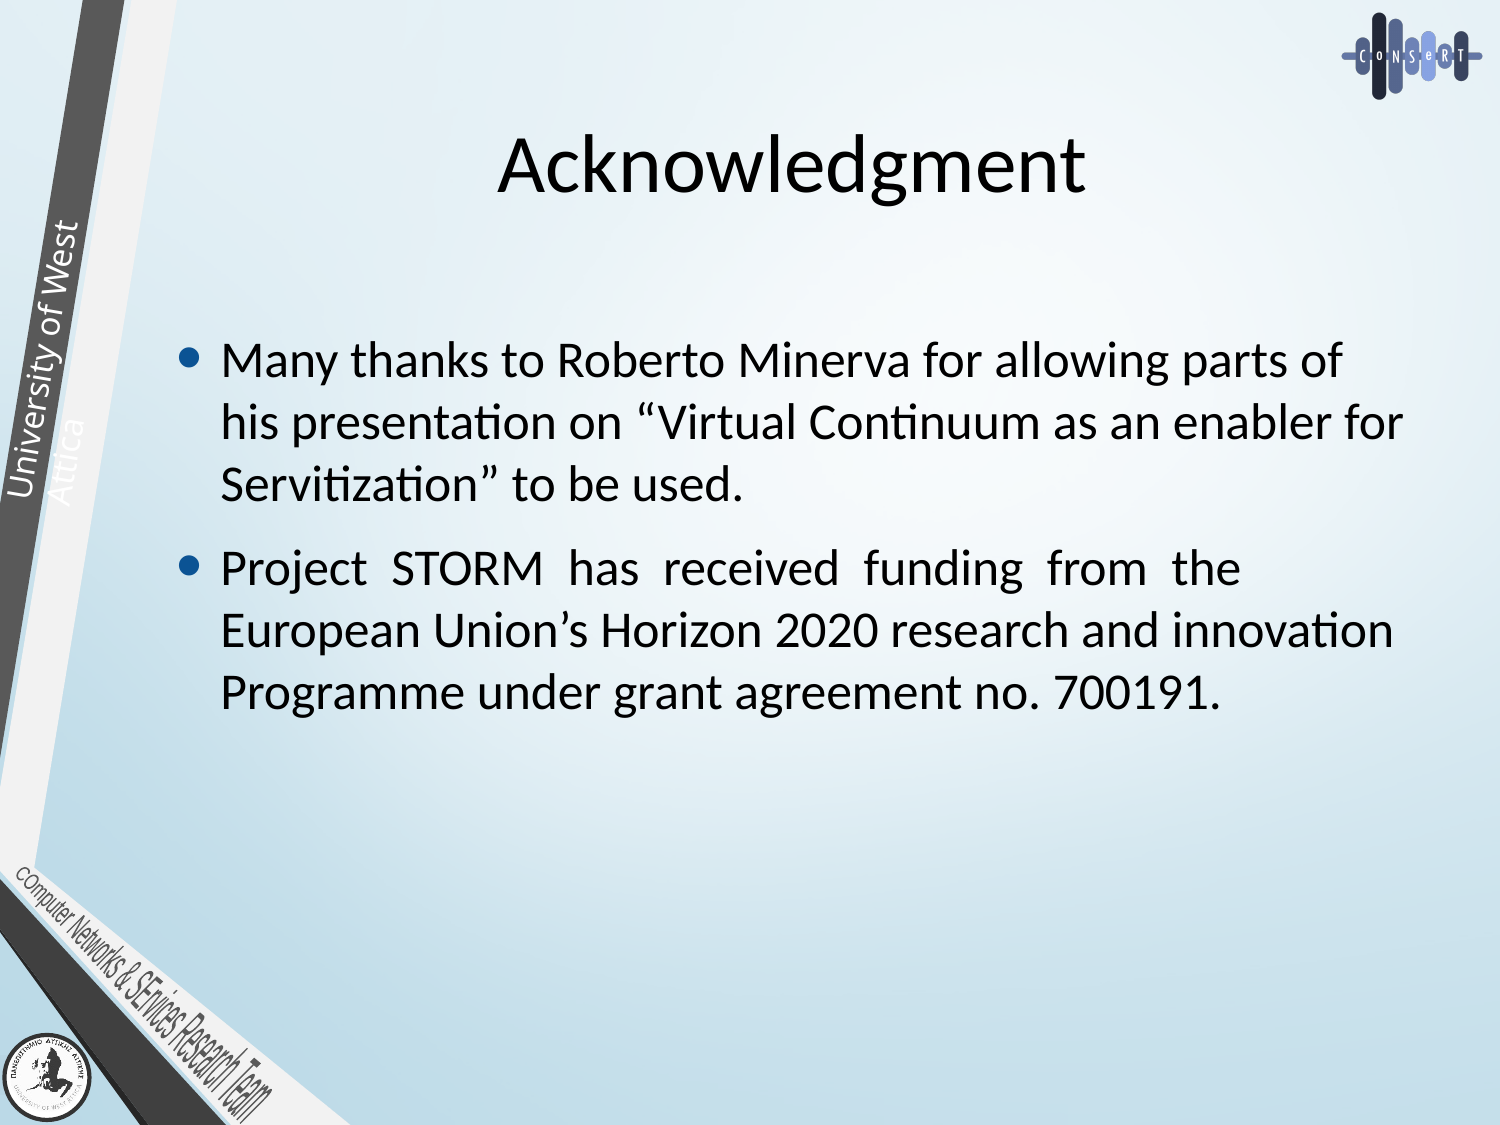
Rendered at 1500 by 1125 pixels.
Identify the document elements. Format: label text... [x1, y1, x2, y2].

title Acknowledgment [161, 75, 1425, 243]
picture [1340, 8, 1484, 102]
picture [7, 1038, 87, 1117]
list Many thanks to Roberto Minerva for allowing parts of his presentation on “Virtual Continuum as an enabler for Servitization” to be used. Project STORM has received funding from the European Union’s Horizon 2020 research and innovation Programme under grant agreement no. 700191. [161, 243, 1425, 985]
